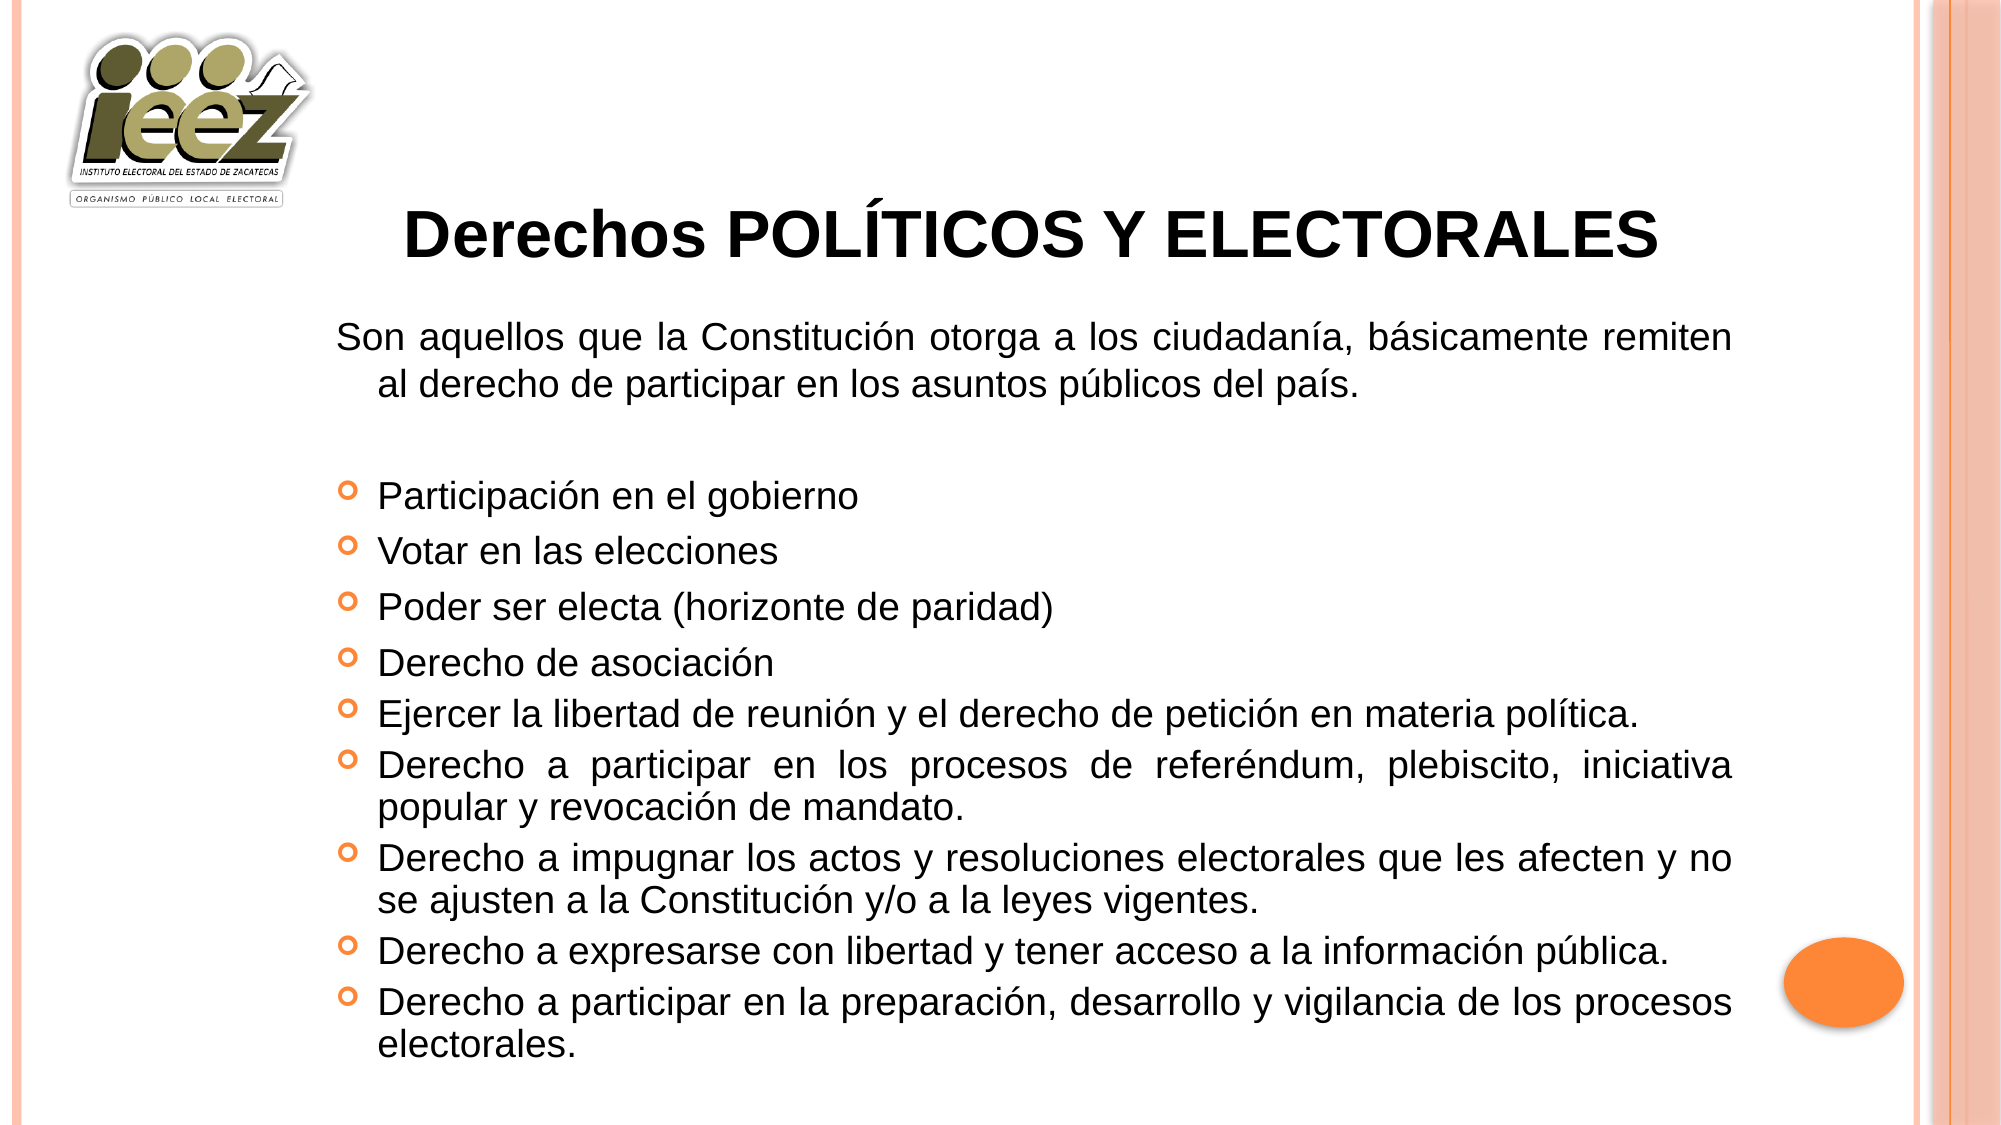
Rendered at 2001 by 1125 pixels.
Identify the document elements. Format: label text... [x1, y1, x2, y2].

list Son aquellos que la Constitución otorga a los ciudadanía, básicamente remiten al derecho de participar en los asuntos públicos del país. Participación en el gobierno Votar en las elecciones Poder ser electa (horizonte de paridad) Derecho de asociación Ejercer la libertad de reunión y el derecho de petición en materia política. Derecho a participar en los procesos de referéndum, plebiscito, iniciativa popular y revocación de mandato. Derecho a impugnar los actos y resoluciones electorales que les afecten y no se ajusten a la Constitución y/o a la leyes vigentes. Derecho a expresarse con libertad y tener acceso a la información pública. Derecho a participar en la preparación, desarrollo y vigilancia de los procesos electorales. [321, 304, 1749, 1125]
picture [64, 30, 317, 209]
title Derechos políticos y electorales [403, 83, 2000, 271]
